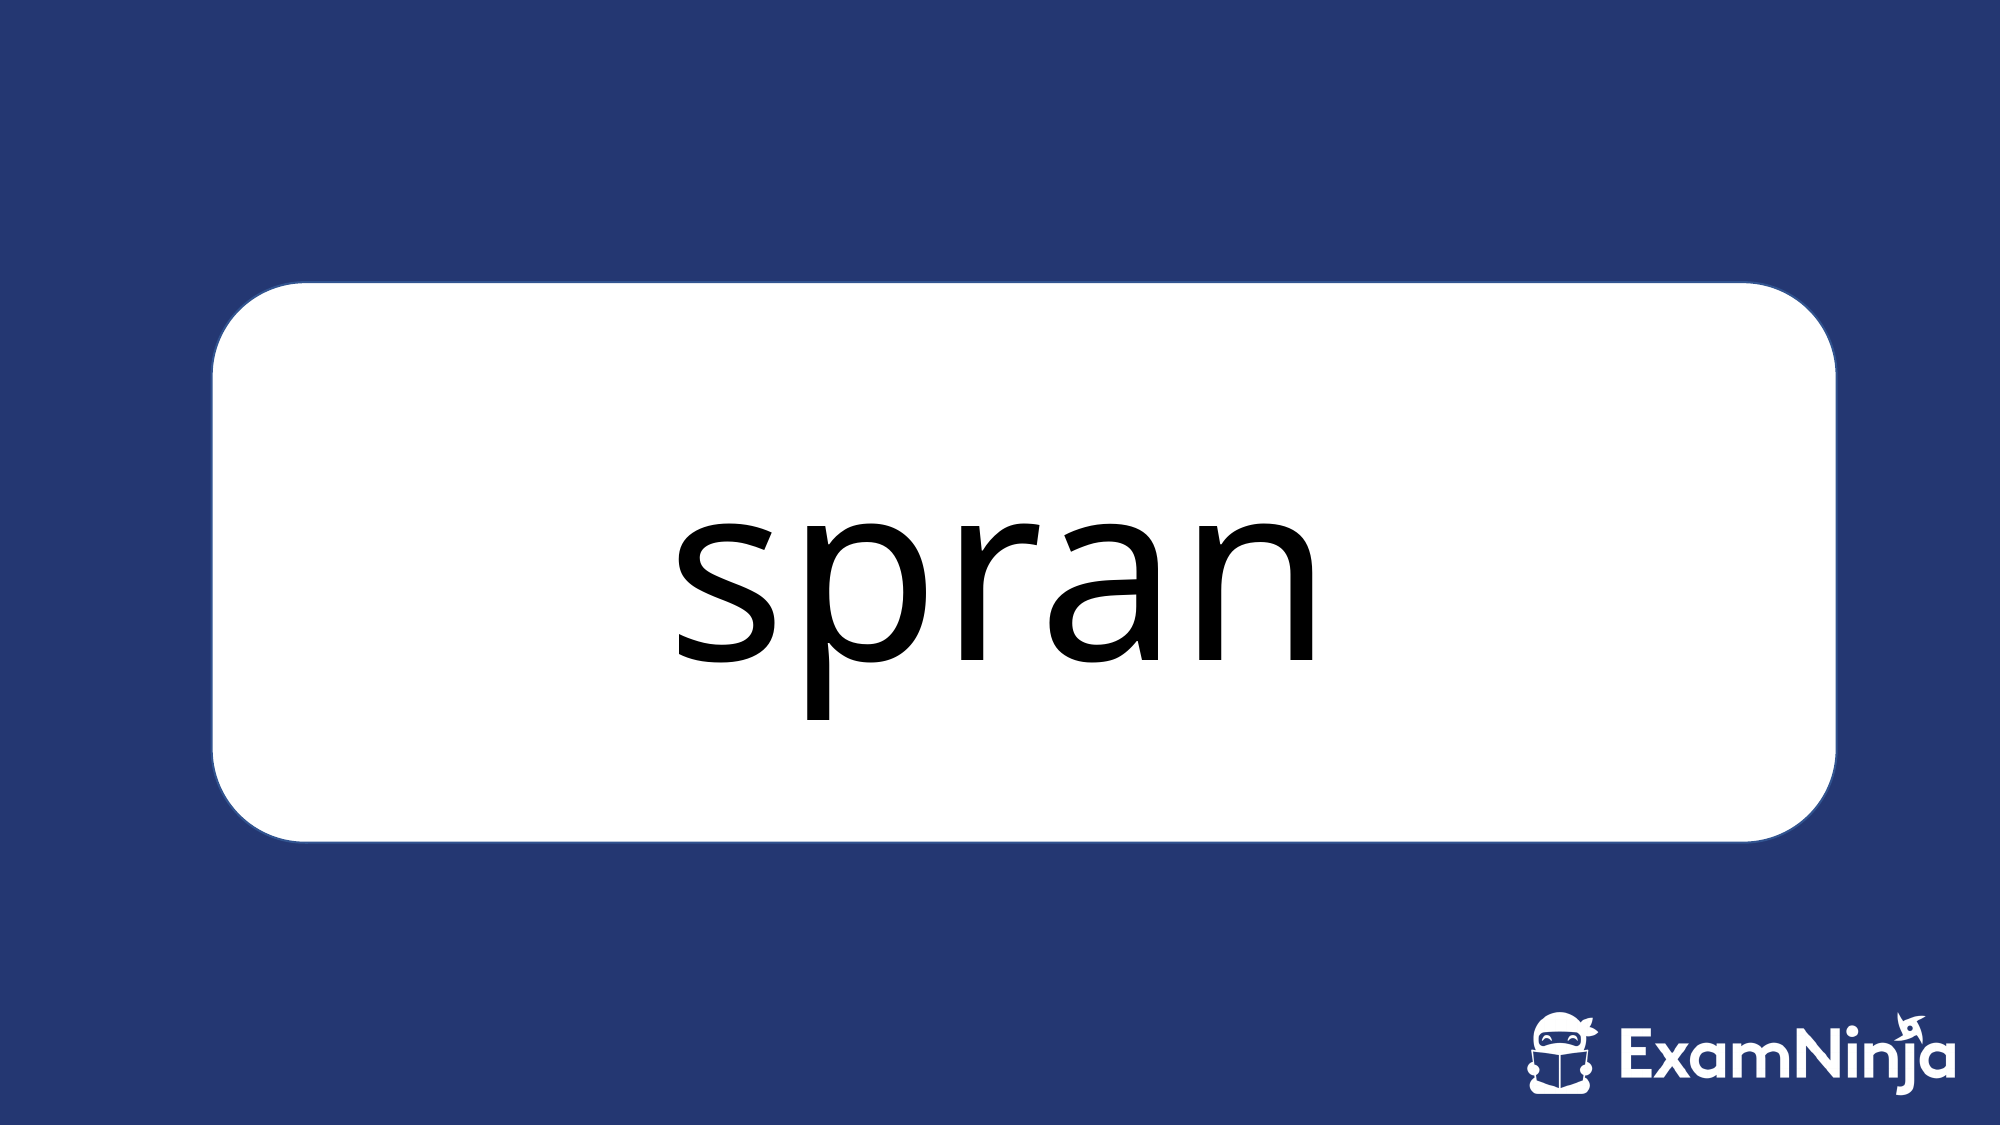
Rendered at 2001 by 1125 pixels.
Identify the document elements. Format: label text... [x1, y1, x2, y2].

picture [1501, 1003, 1979, 1102]
text_box spran [143, 403, 1857, 719]
text_box [210, 719, 1838, 844]
text_box [210, 281, 1838, 403]
